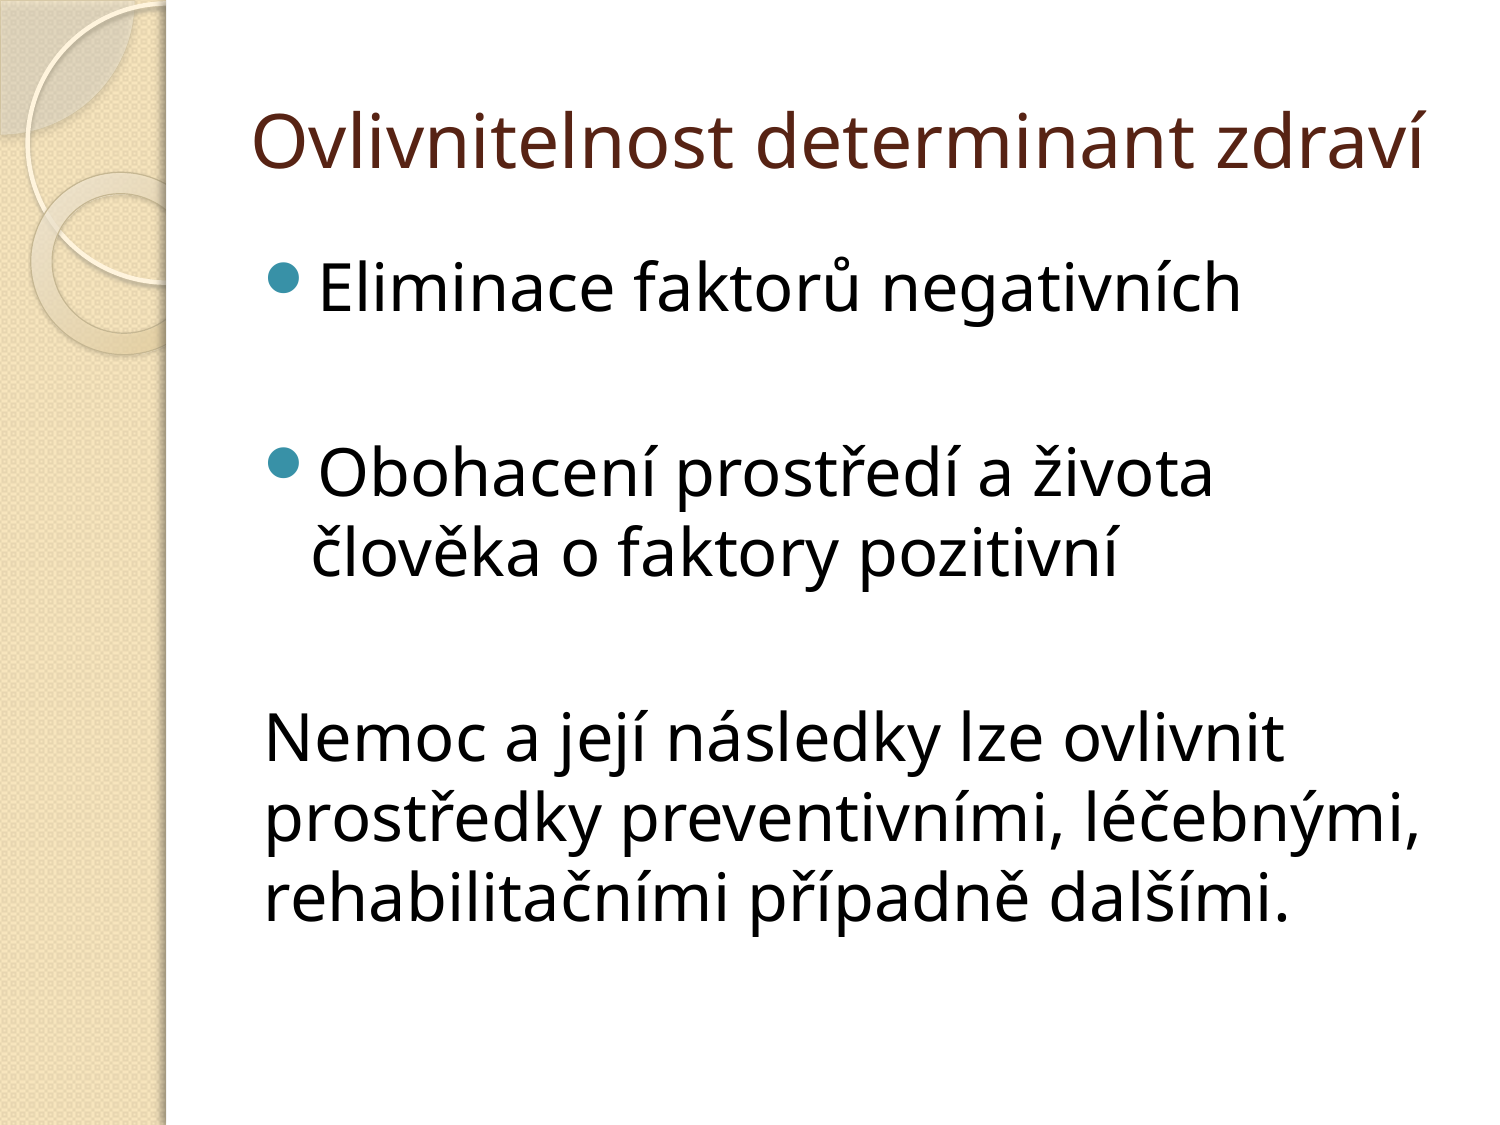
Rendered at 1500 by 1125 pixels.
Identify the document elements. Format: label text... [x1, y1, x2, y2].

title Ovlivnitelnost determinant zdraví [235, 45, 1466, 233]
list Eliminace faktorů negativních Obohacení prostředí a života člověka o faktory pozitivní Nemoc a její následky lze ovlivnit prostředky preventivními, léčebnými, rehabilitačními případně dalšími. [235, 237, 1466, 1025]
